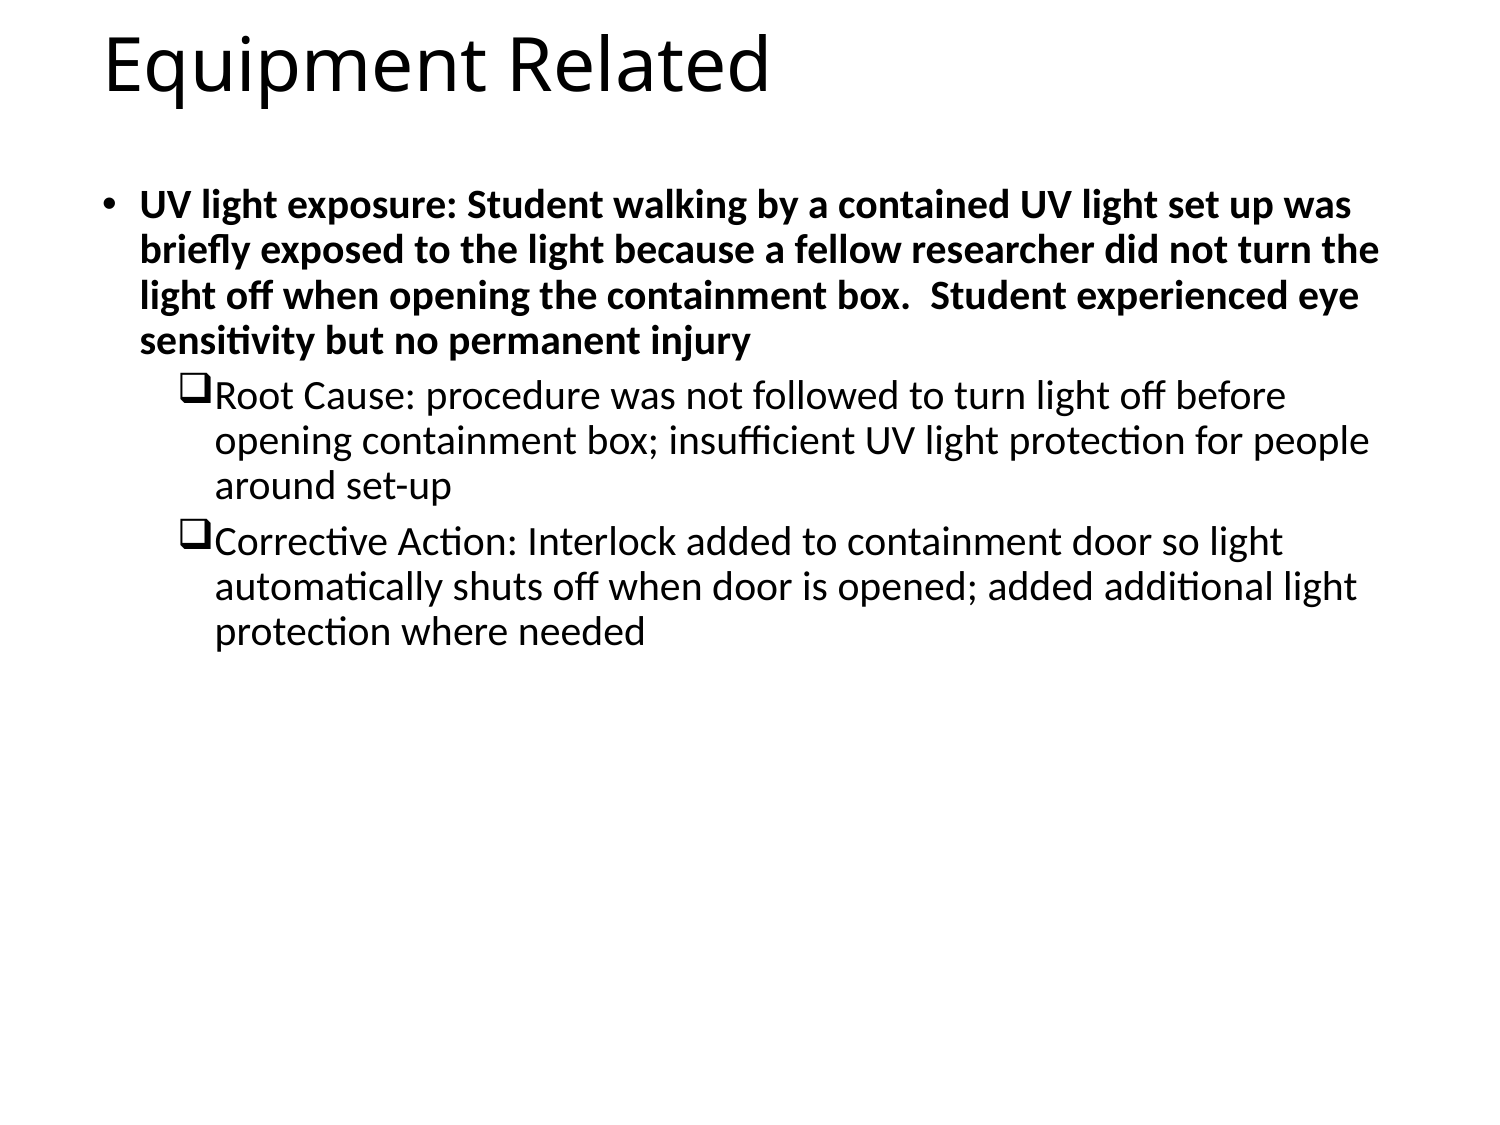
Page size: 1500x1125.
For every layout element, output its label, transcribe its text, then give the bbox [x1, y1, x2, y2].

title Equipment Related [87, 9, 1381, 126]
list UV light exposure: Student walking by a contained UV light set up was briefly exposed to the light because a fellow researcher did not turn the light off when opening the containment box. Student experienced eye sensitivity but no permanent injury Root Cause: procedure was not followed to turn light off before opening containment box; insufficient UV light protection for people around set-up Corrective Action: Interlock added to containment door so light automatically shuts off when door is opened; added additional light protection where needed [87, 175, 1400, 912]
